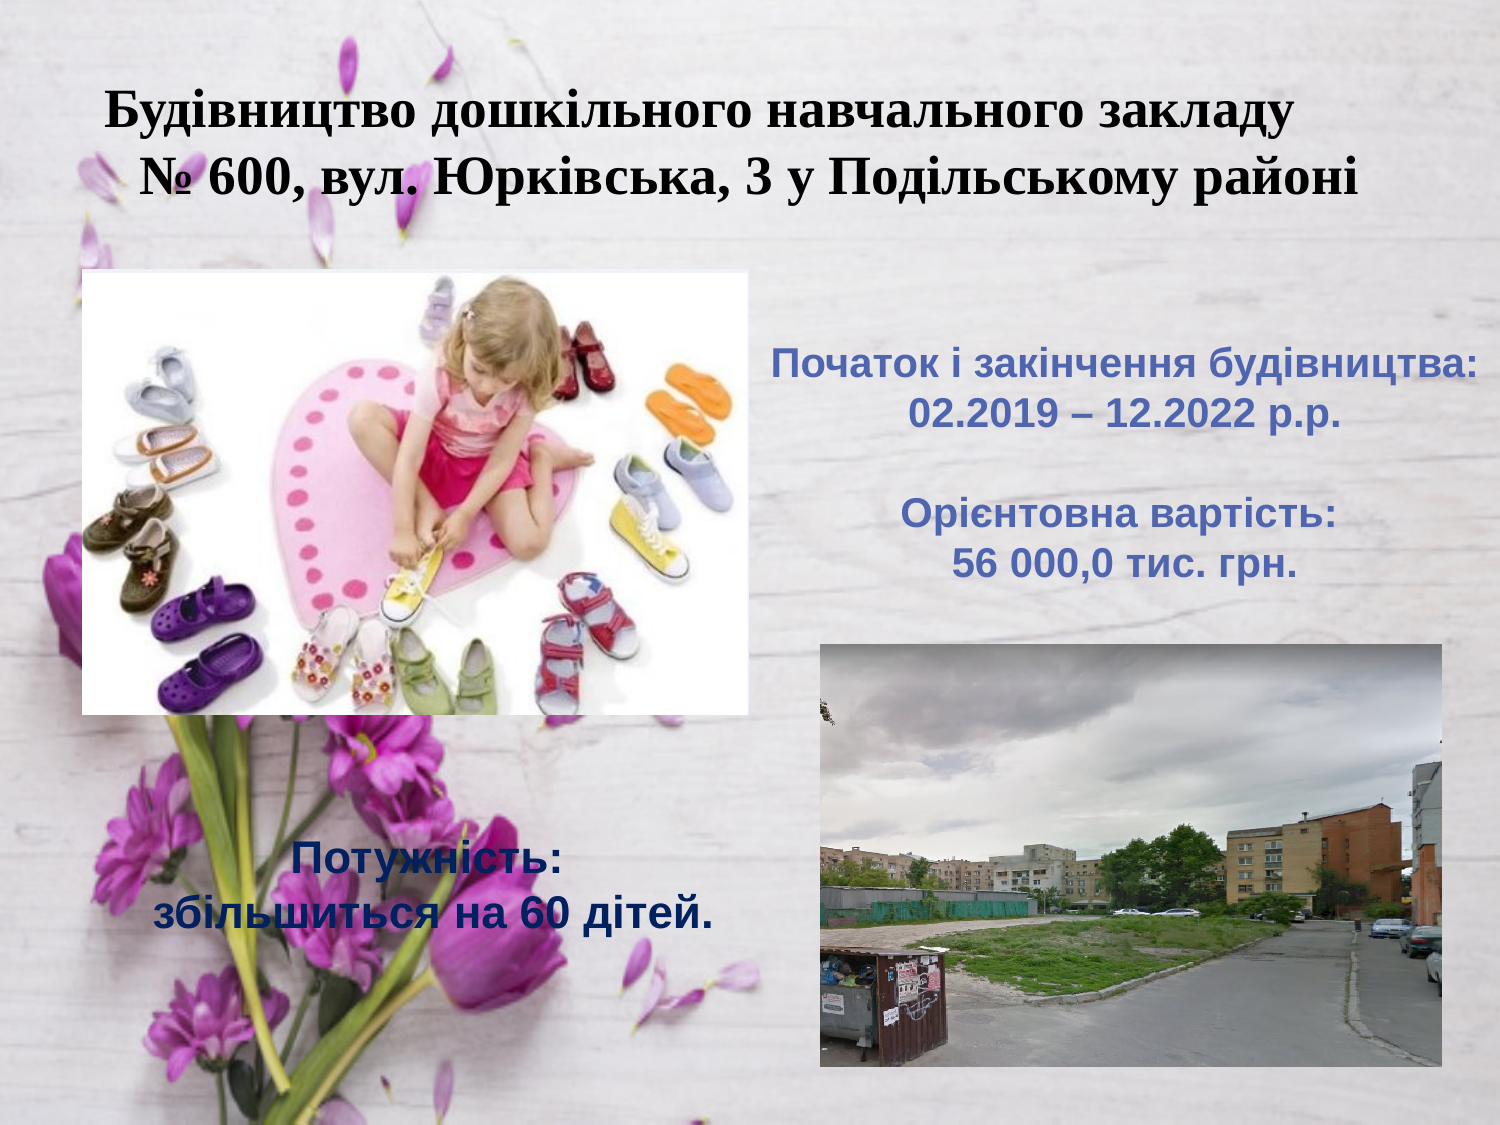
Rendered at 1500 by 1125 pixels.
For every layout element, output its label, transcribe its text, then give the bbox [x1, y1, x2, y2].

title Будівництво дошкільного навчального закладу № 600, вул. Юрківська, 3 у Подільському районі [75, 45, 1425, 233]
picture [0, 0, 1500, 1125]
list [820, 644, 1442, 1067]
text_box Початок і закінчення будівництва: 02.2019 – 12.2022 р.р. Орієнтовна вартість: 56 000,0 тис. грн. [753, 328, 1500, 593]
text_box Потужність: збільшиться на 60 дітей. [58, 820, 809, 945]
